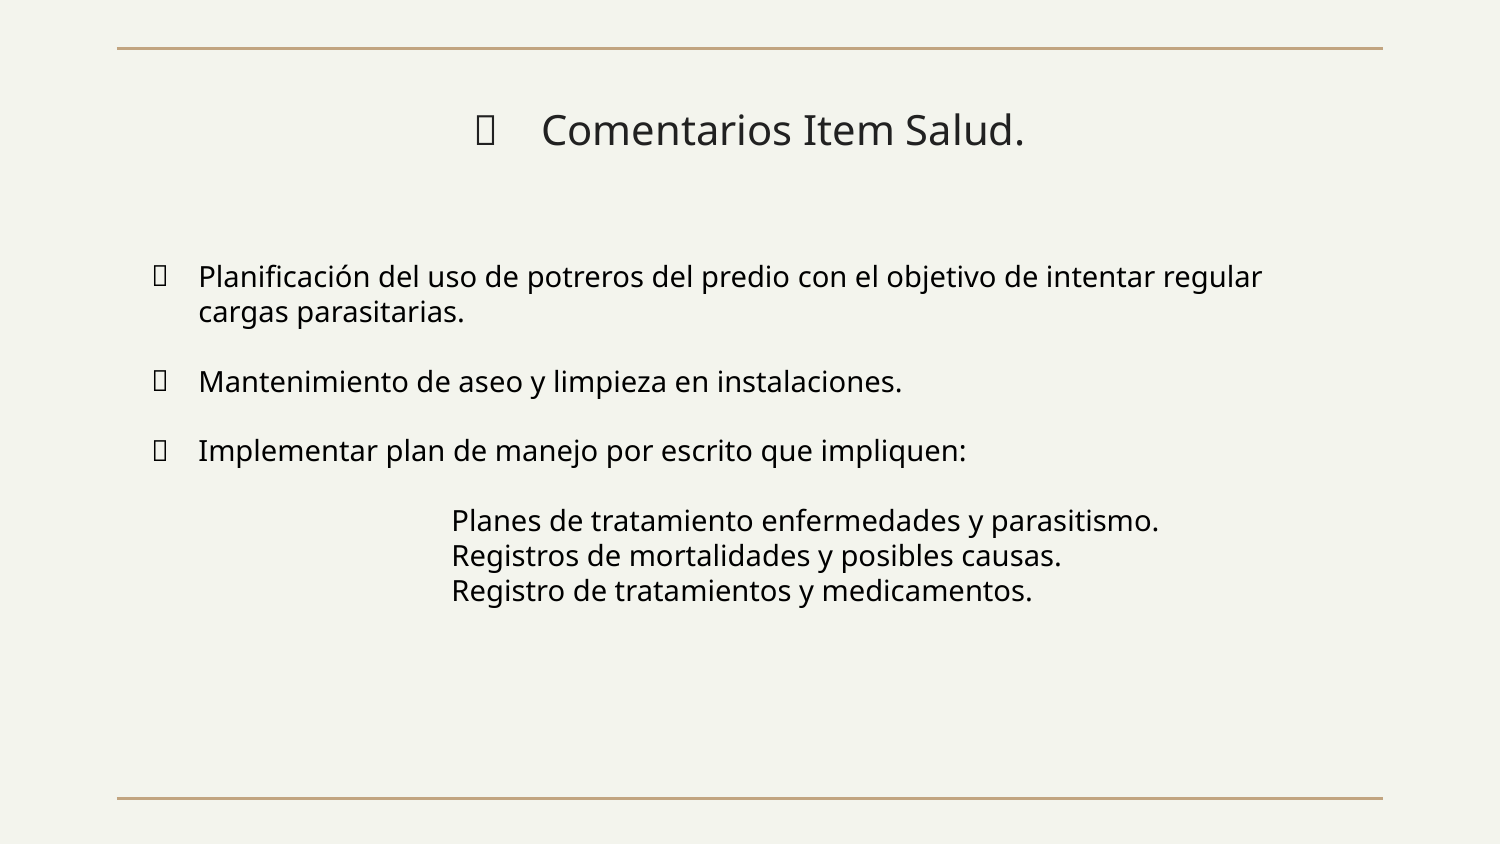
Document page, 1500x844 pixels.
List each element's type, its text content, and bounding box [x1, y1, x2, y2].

text_box Planificación del uso de potreros del predio con el objetivo de intentar regular cargas parasitarias. Mantenimiento de aseo y limpieza en instalaciones. Implementar plan de manejo por escrito que impliquen: Planes de tratamiento enfermedades y parasitismo. Registros de mortalidades y posibles causas. Registro de tratamientos y medicamentos. [136, 250, 1356, 825]
title Comentarios Item Salud. [116, 90, 1383, 169]
